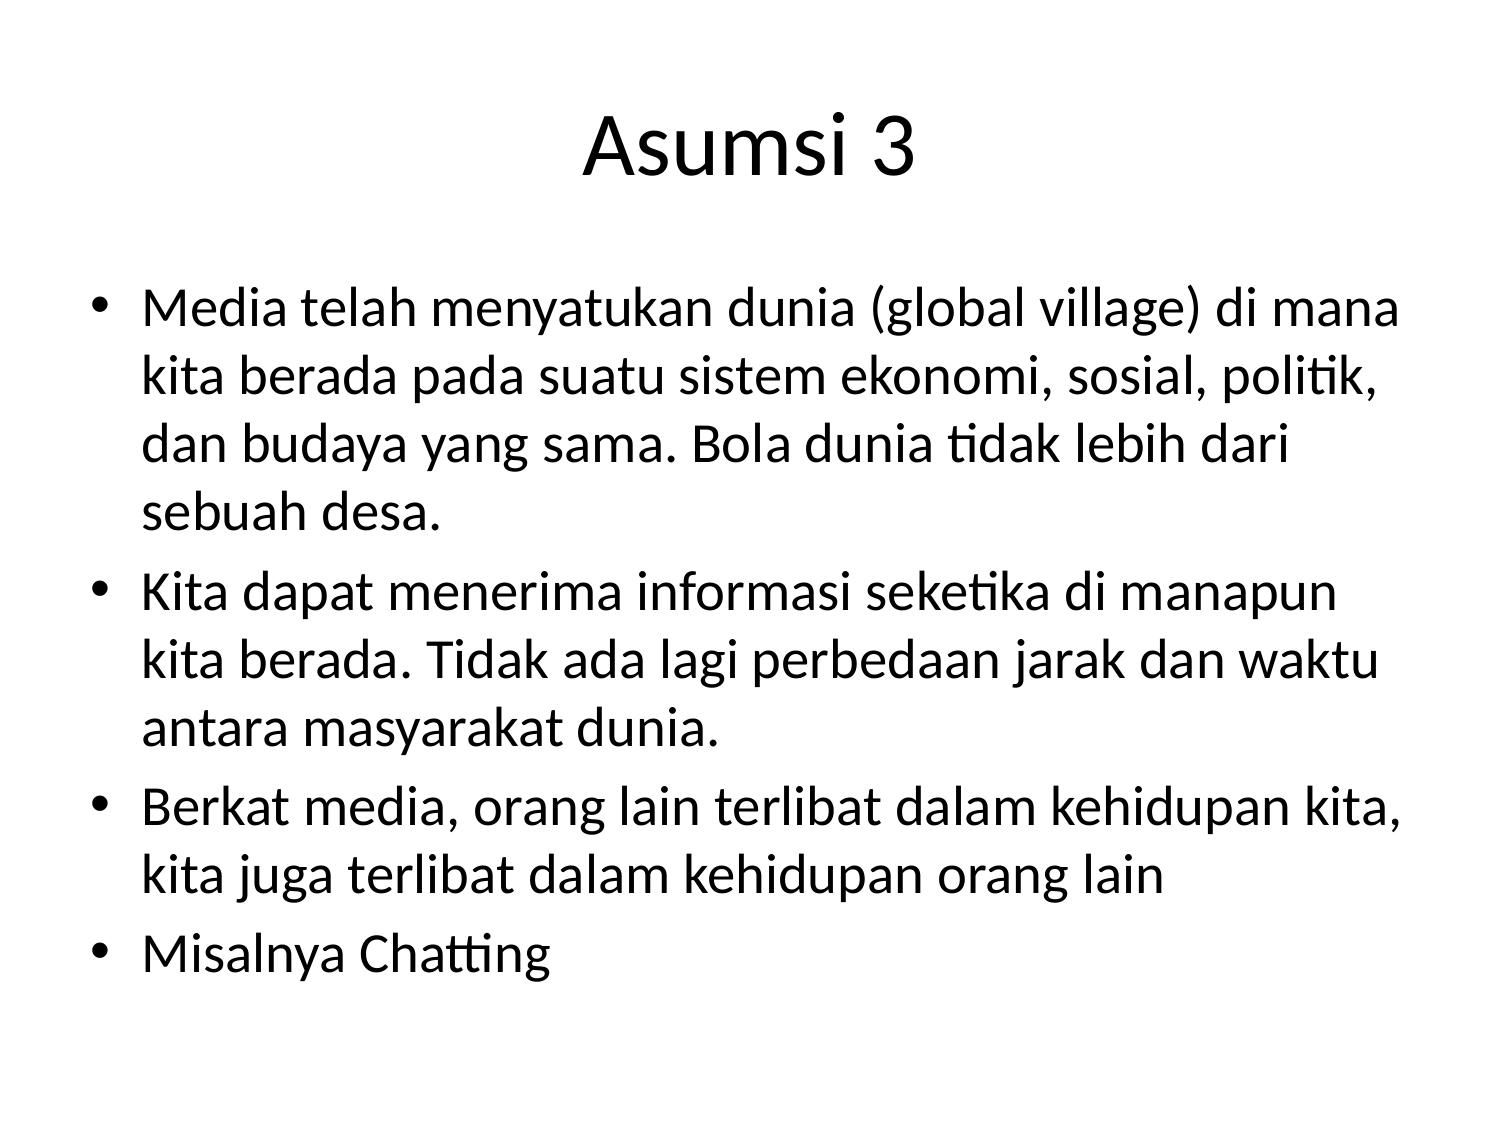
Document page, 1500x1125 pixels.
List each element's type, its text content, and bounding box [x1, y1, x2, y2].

list Media telah menyatukan dunia (global village) di mana kita berada pada suatu sistem ekonomi, sosial, politik, dan budaya yang sama. Bola dunia tidak lebih dari sebuah desa. Kita dapat menerima informasi seketika di manapun kita berada. Tidak ada lagi perbedaan jarak dan waktu antara masyarakat dunia. Berkat media, orang lain terlibat dalam kehidupan kita, kita juga terlibat dalam kehidupan orang lain Misalnya Chatting [75, 262, 1425, 1005]
title Asumsi 3 [75, 45, 1425, 233]
